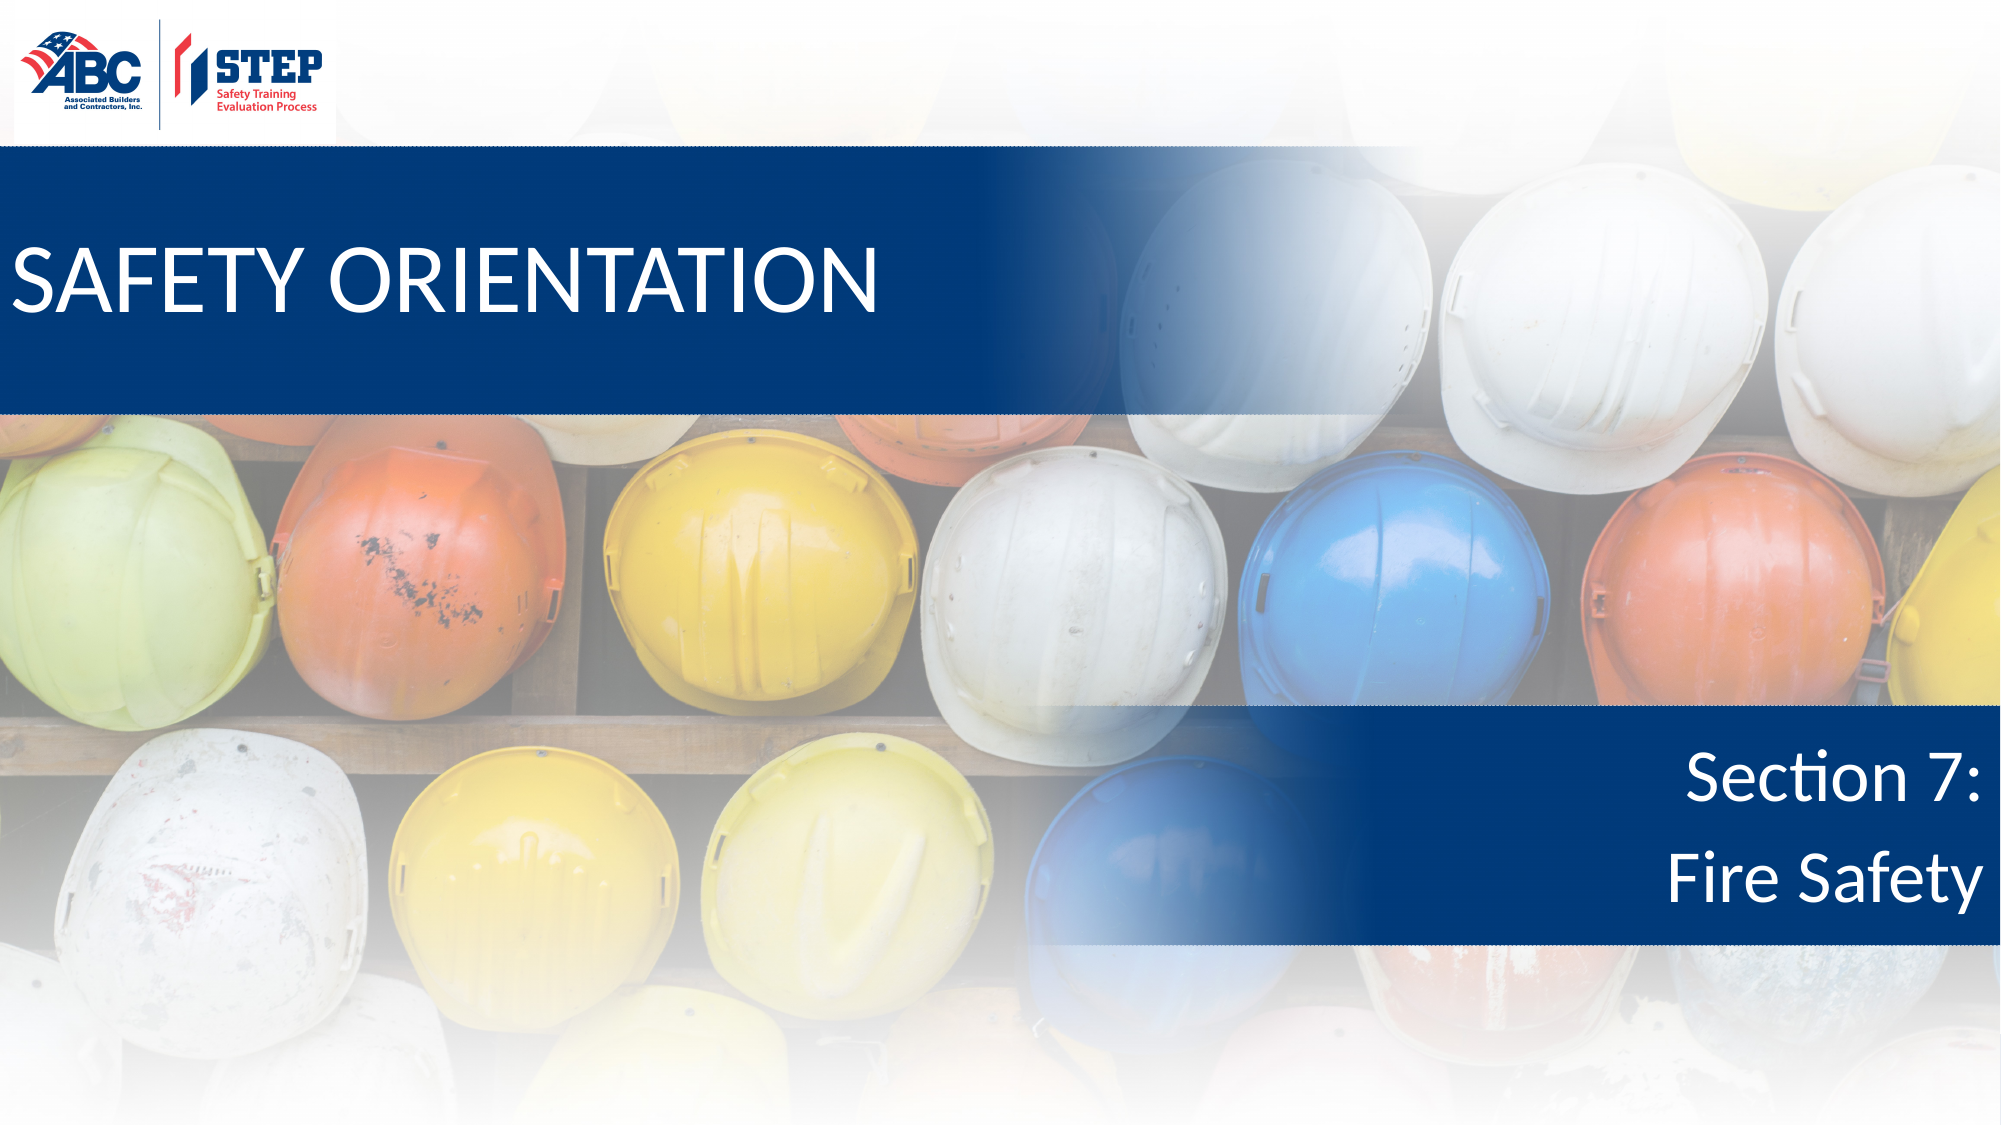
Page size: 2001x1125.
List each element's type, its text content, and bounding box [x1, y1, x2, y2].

picture [0, 0, 2001, 1125]
subtitle Section 7: Fire Safety [1044, 728, 2000, 969]
title SAFETY ORIENTATION [0, 171, 1496, 389]
